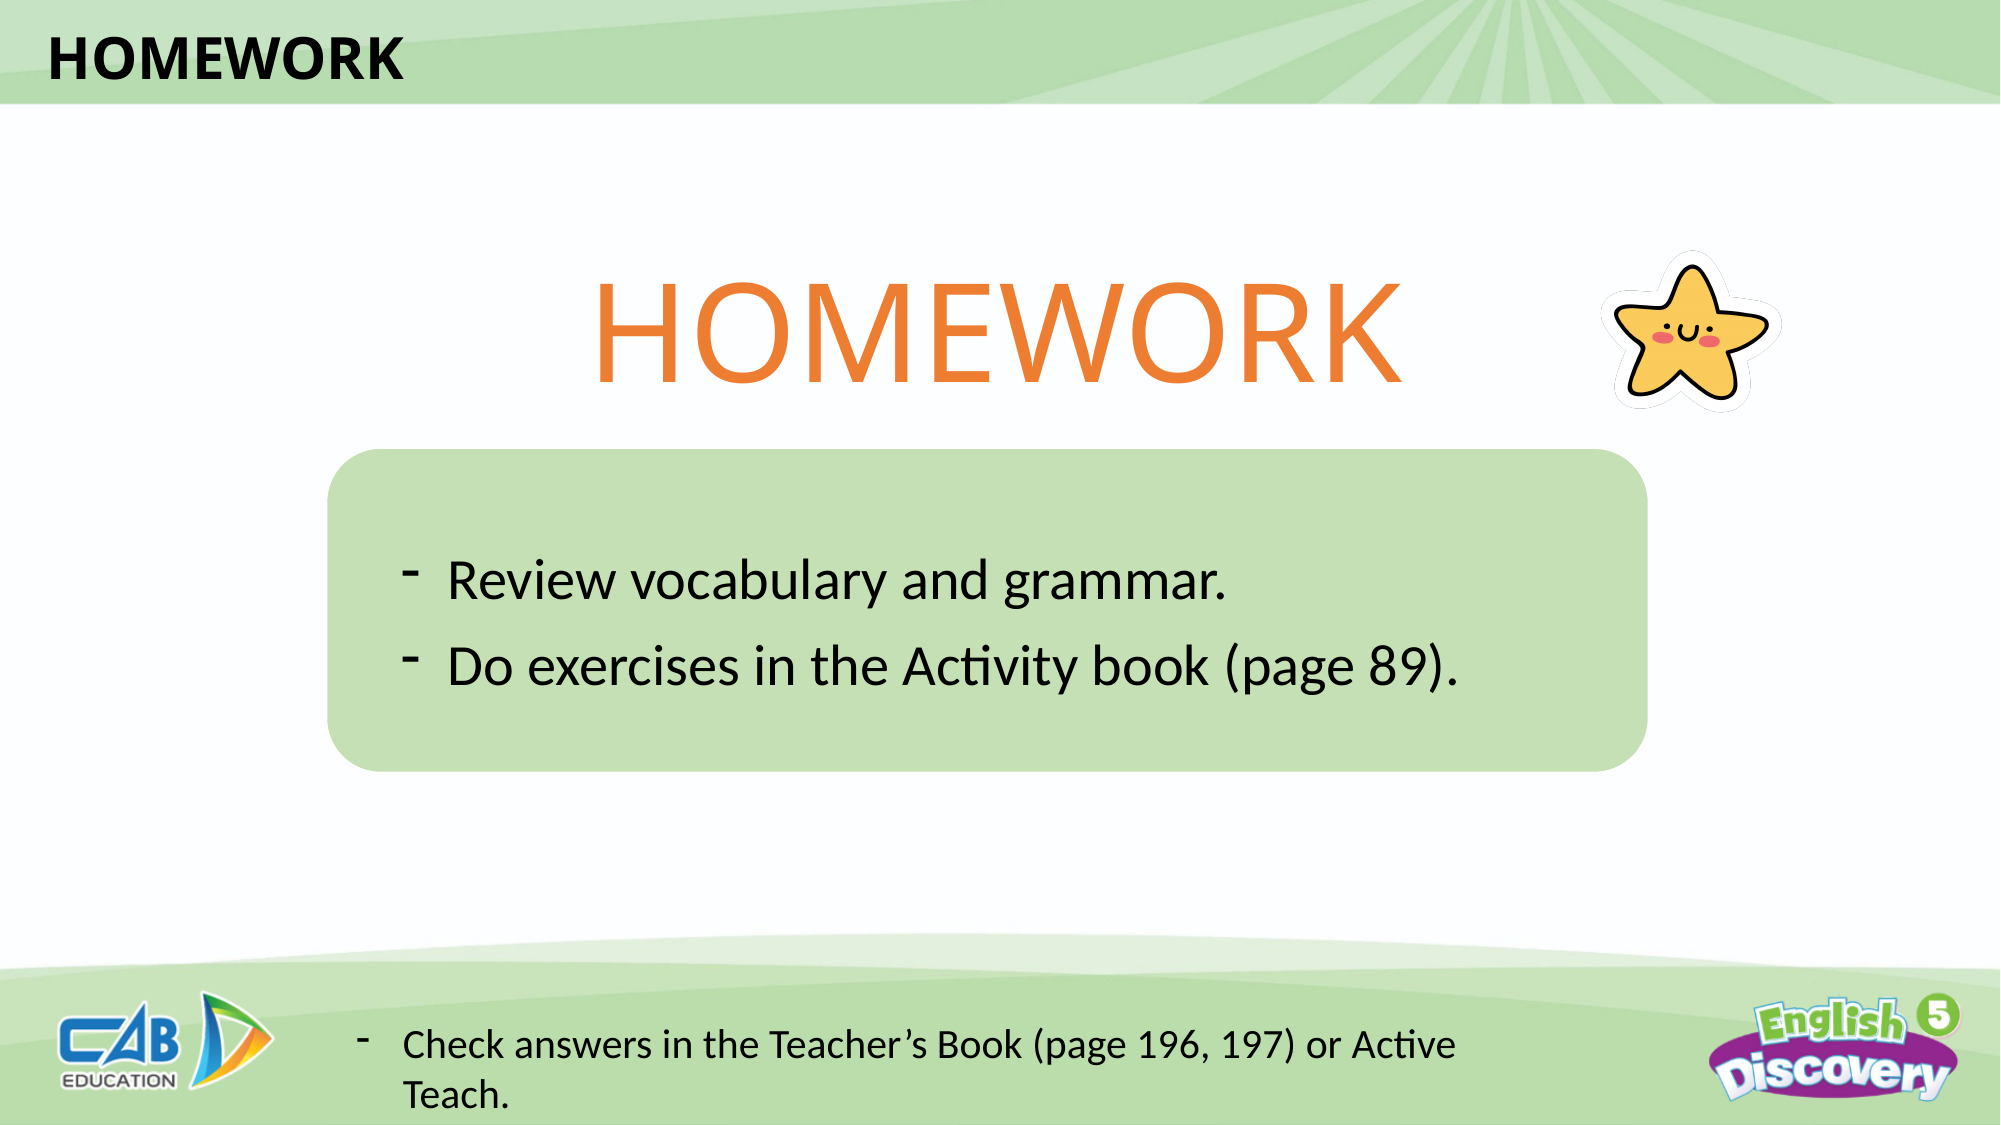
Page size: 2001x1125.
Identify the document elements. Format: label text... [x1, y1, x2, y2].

picture [0, 0, 2001, 1125]
text_box Review vocabulary and grammar. [385, 534, 1379, 619]
text_box HOMEWORK [31, 30, 1757, 91]
text_box [325, 446, 1650, 774]
text_box Do exercises in the Activity book (page 89). [386, 620, 1590, 705]
text_box Check answers in the Teacher’s Book (page 196, 197) or Active Teach. [341, 1009, 1590, 1125]
text_box HOMEWORK [572, 237, 1691, 418]
